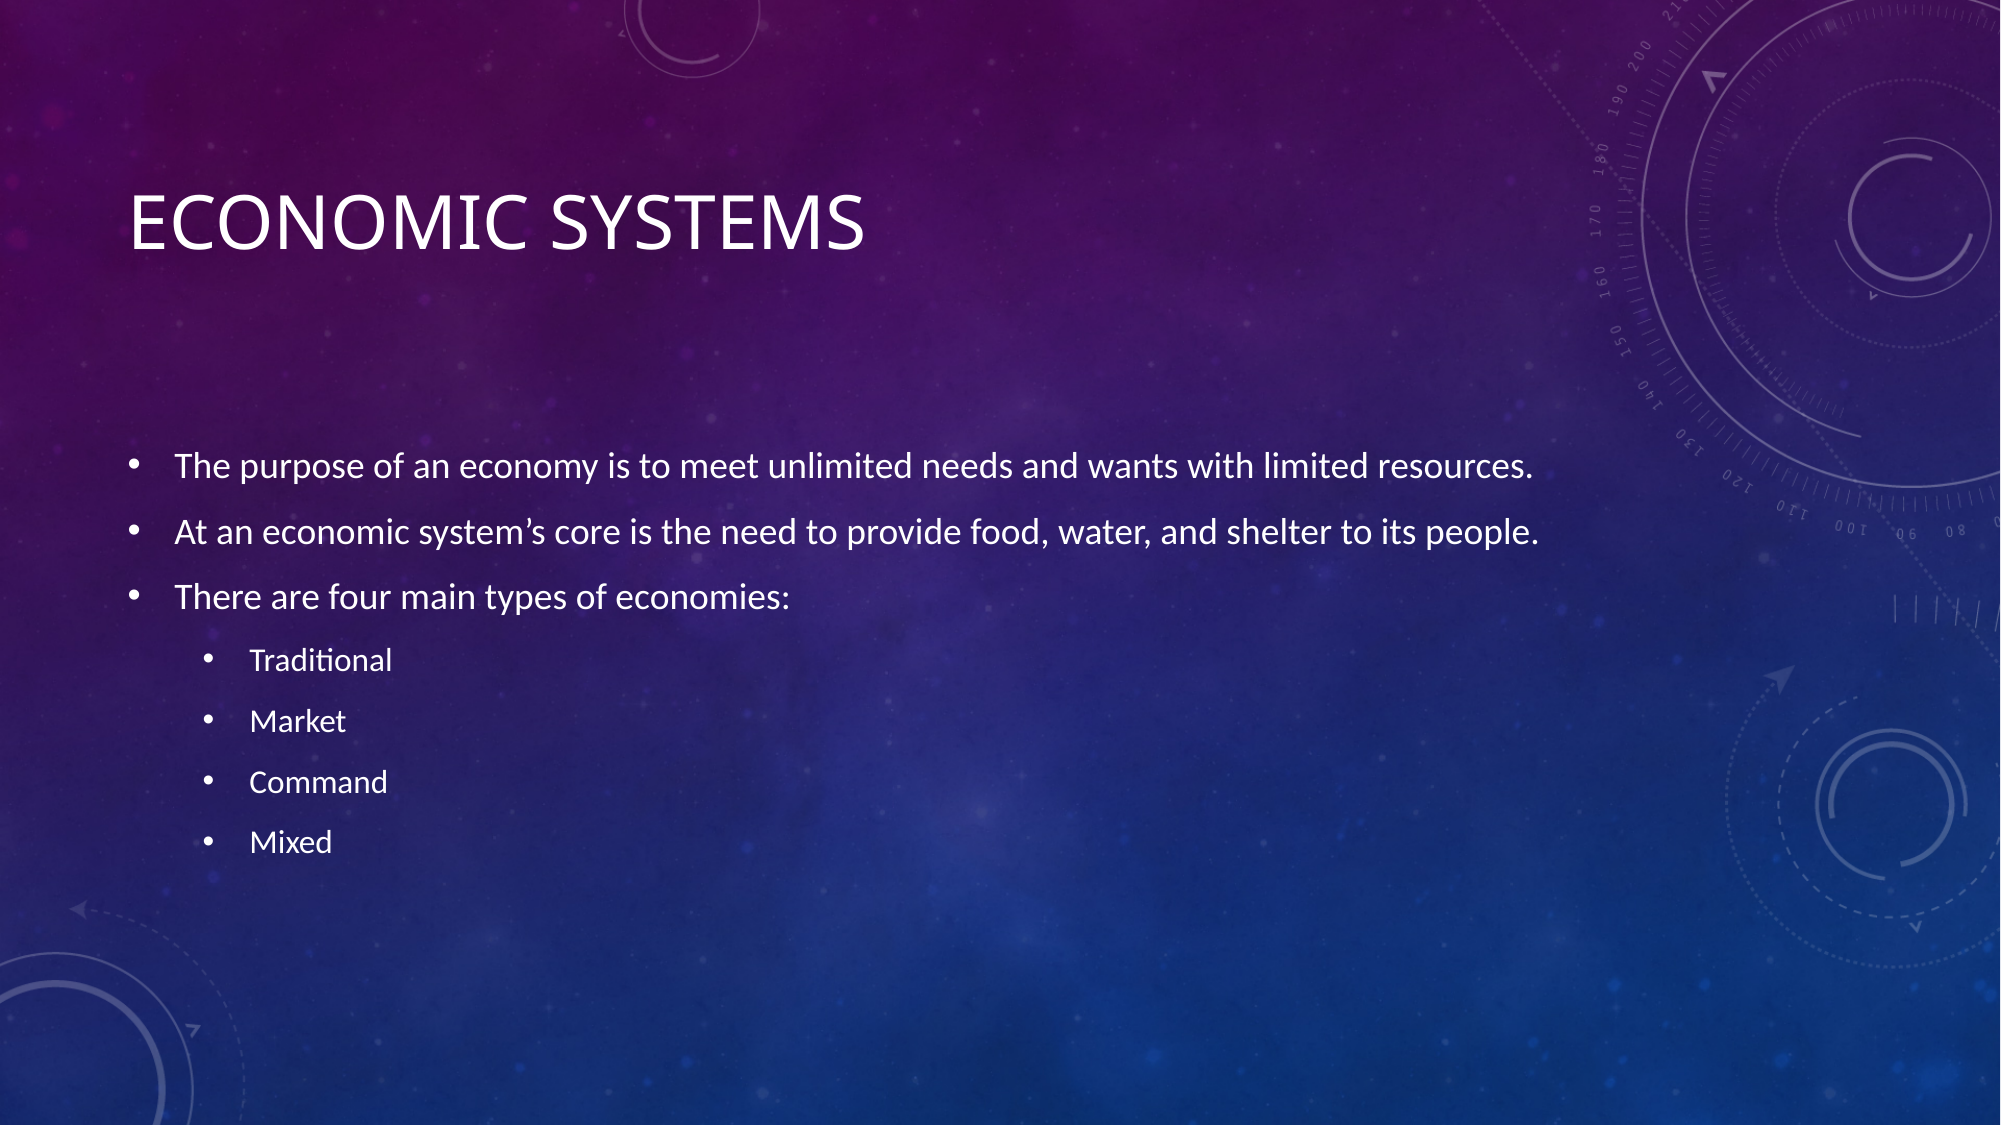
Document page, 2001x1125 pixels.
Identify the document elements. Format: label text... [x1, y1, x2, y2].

list The purpose of an economy is to meet unlimited needs and wants with limited resources. At an economic system’s core is the need to provide food, water, and shelter to its people. There are four main types of economies: Traditional Market Command Mixed [112, 351, 1775, 950]
picture [0, 0, 2001, 1125]
title Economic Systems [112, 99, 1775, 339]
